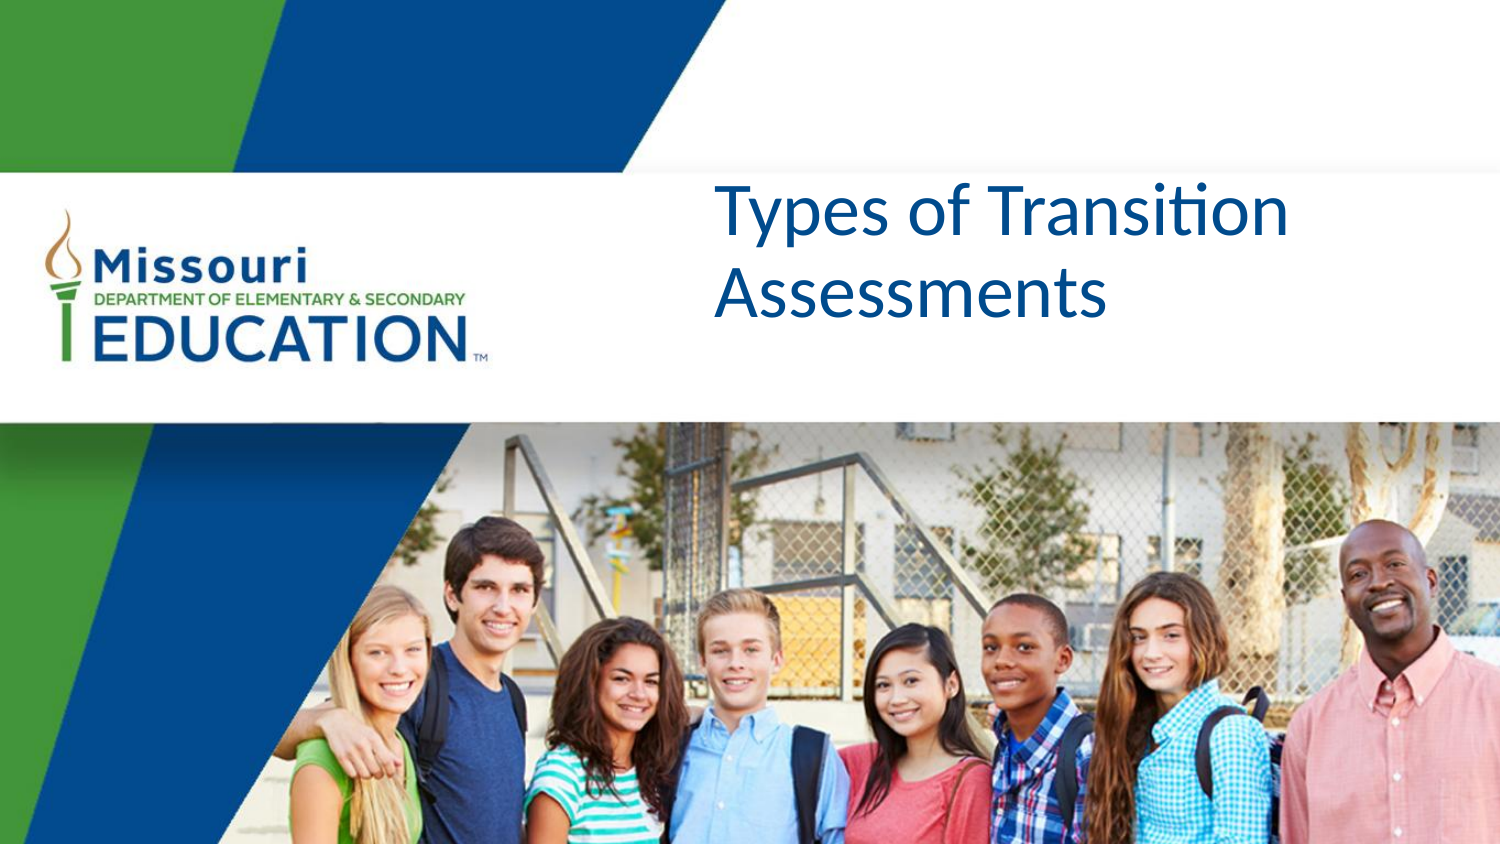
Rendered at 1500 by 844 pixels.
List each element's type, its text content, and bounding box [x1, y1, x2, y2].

picture [0, 0, 1500, 844]
title Types of Transition Assessments [549, 184, 1488, 410]
